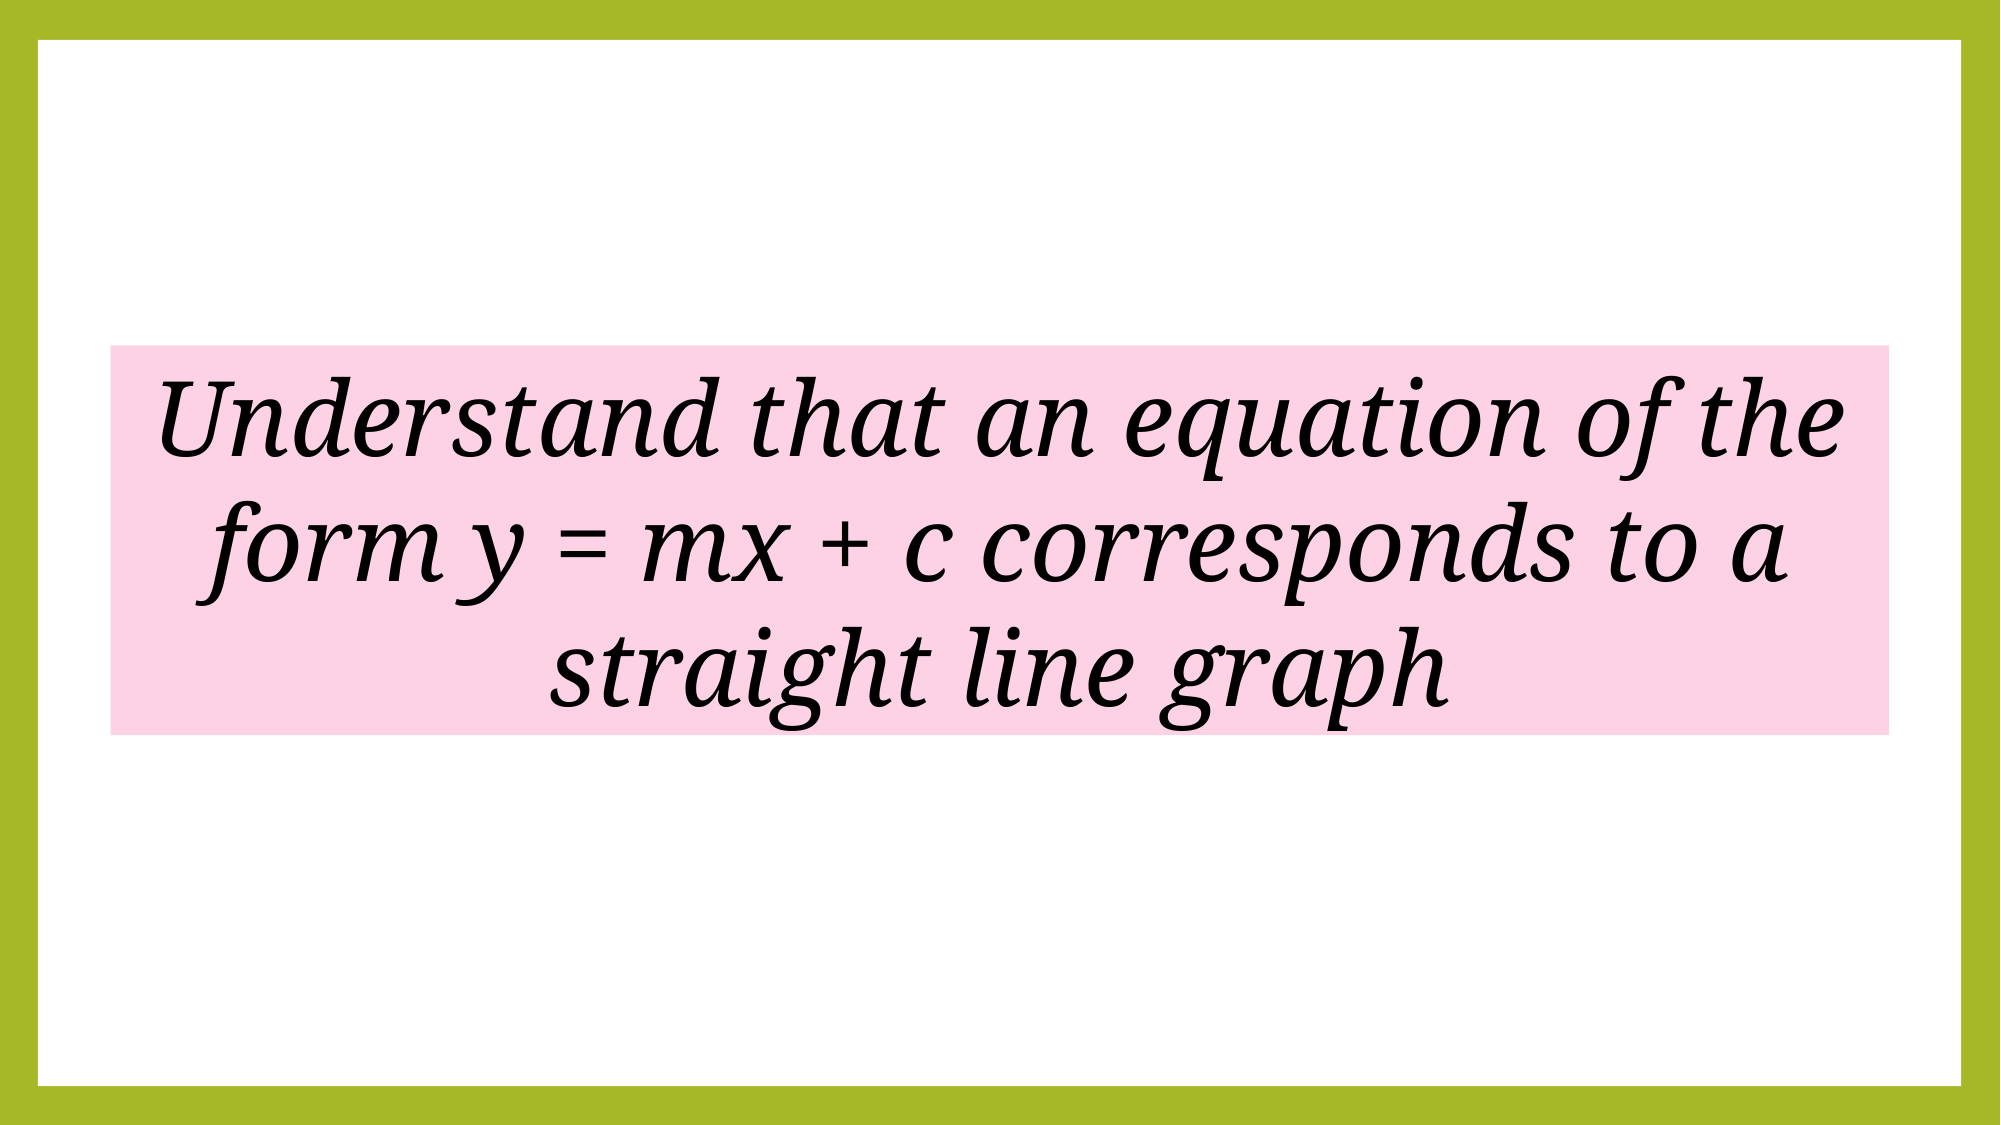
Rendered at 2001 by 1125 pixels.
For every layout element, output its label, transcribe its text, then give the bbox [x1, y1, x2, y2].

text_box Understand that an equation of the form y = mx + c corresponds to a straight line graph [110, 345, 1890, 736]
